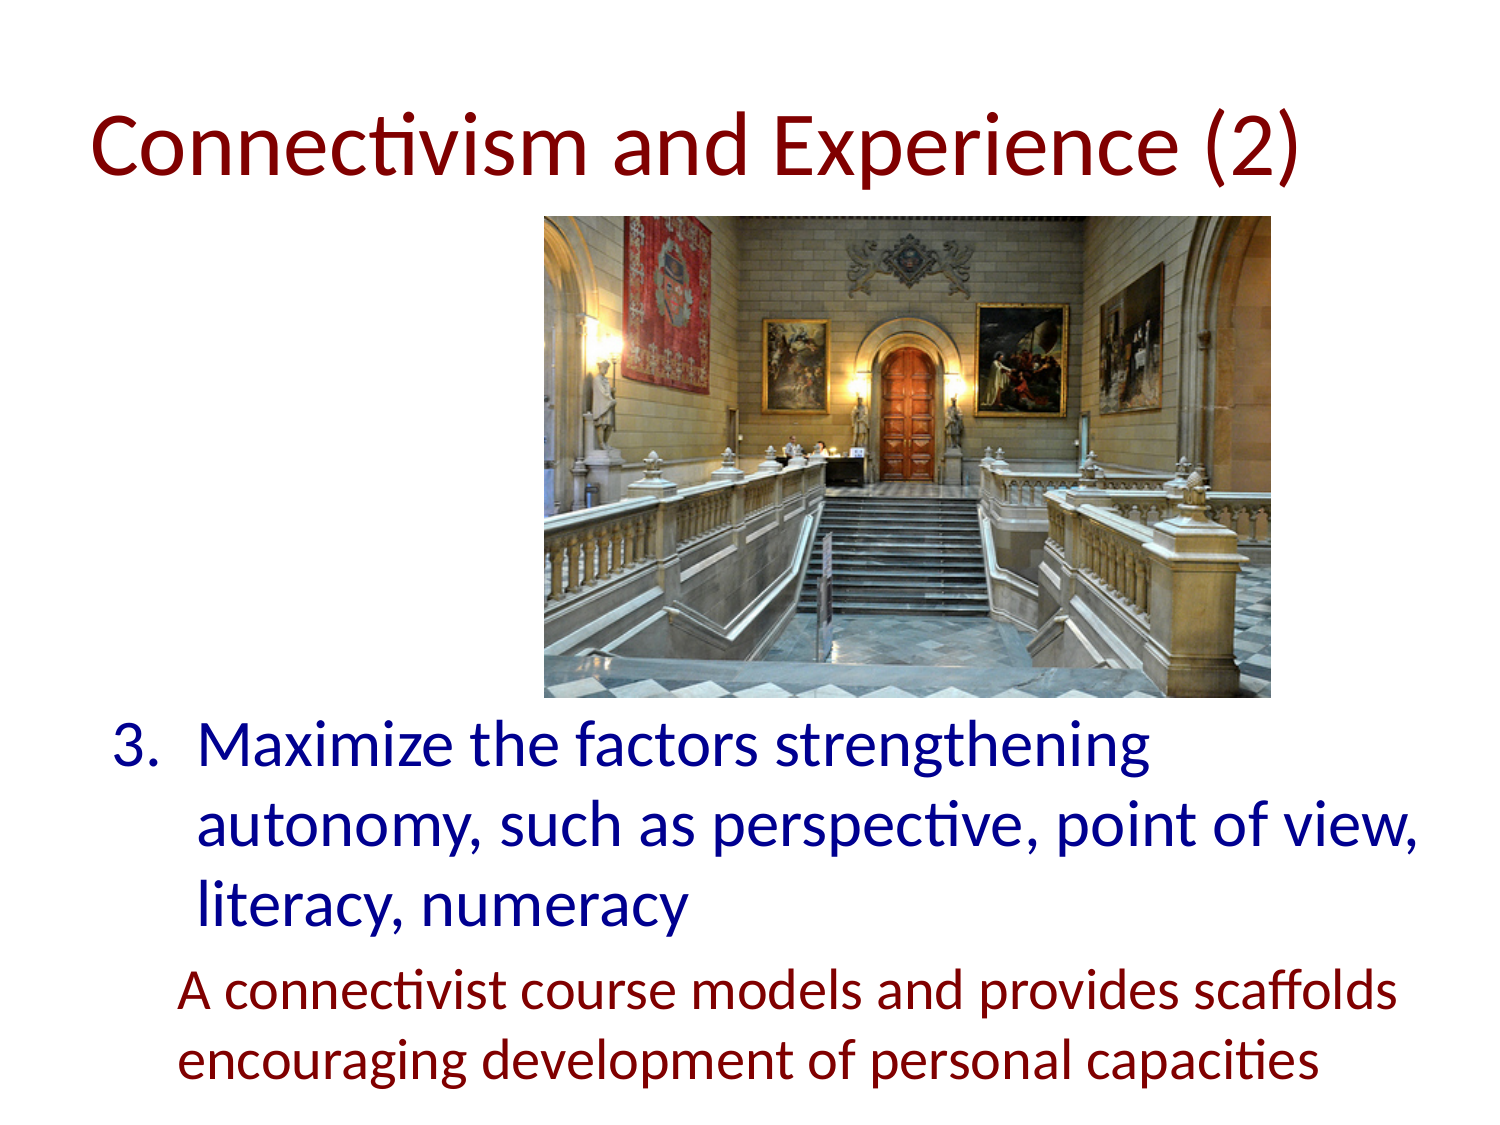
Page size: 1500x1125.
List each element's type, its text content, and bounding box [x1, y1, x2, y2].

list Maximize the factors strengthening autonomy, such as perspective, point of view, literacy, numeracy A connectivist course models and provides scaffolds encouraging development of personal capacities [96, 692, 1447, 871]
picture [544, 216, 1271, 698]
title Connectivism and Experience (2) [75, 45, 1425, 233]
